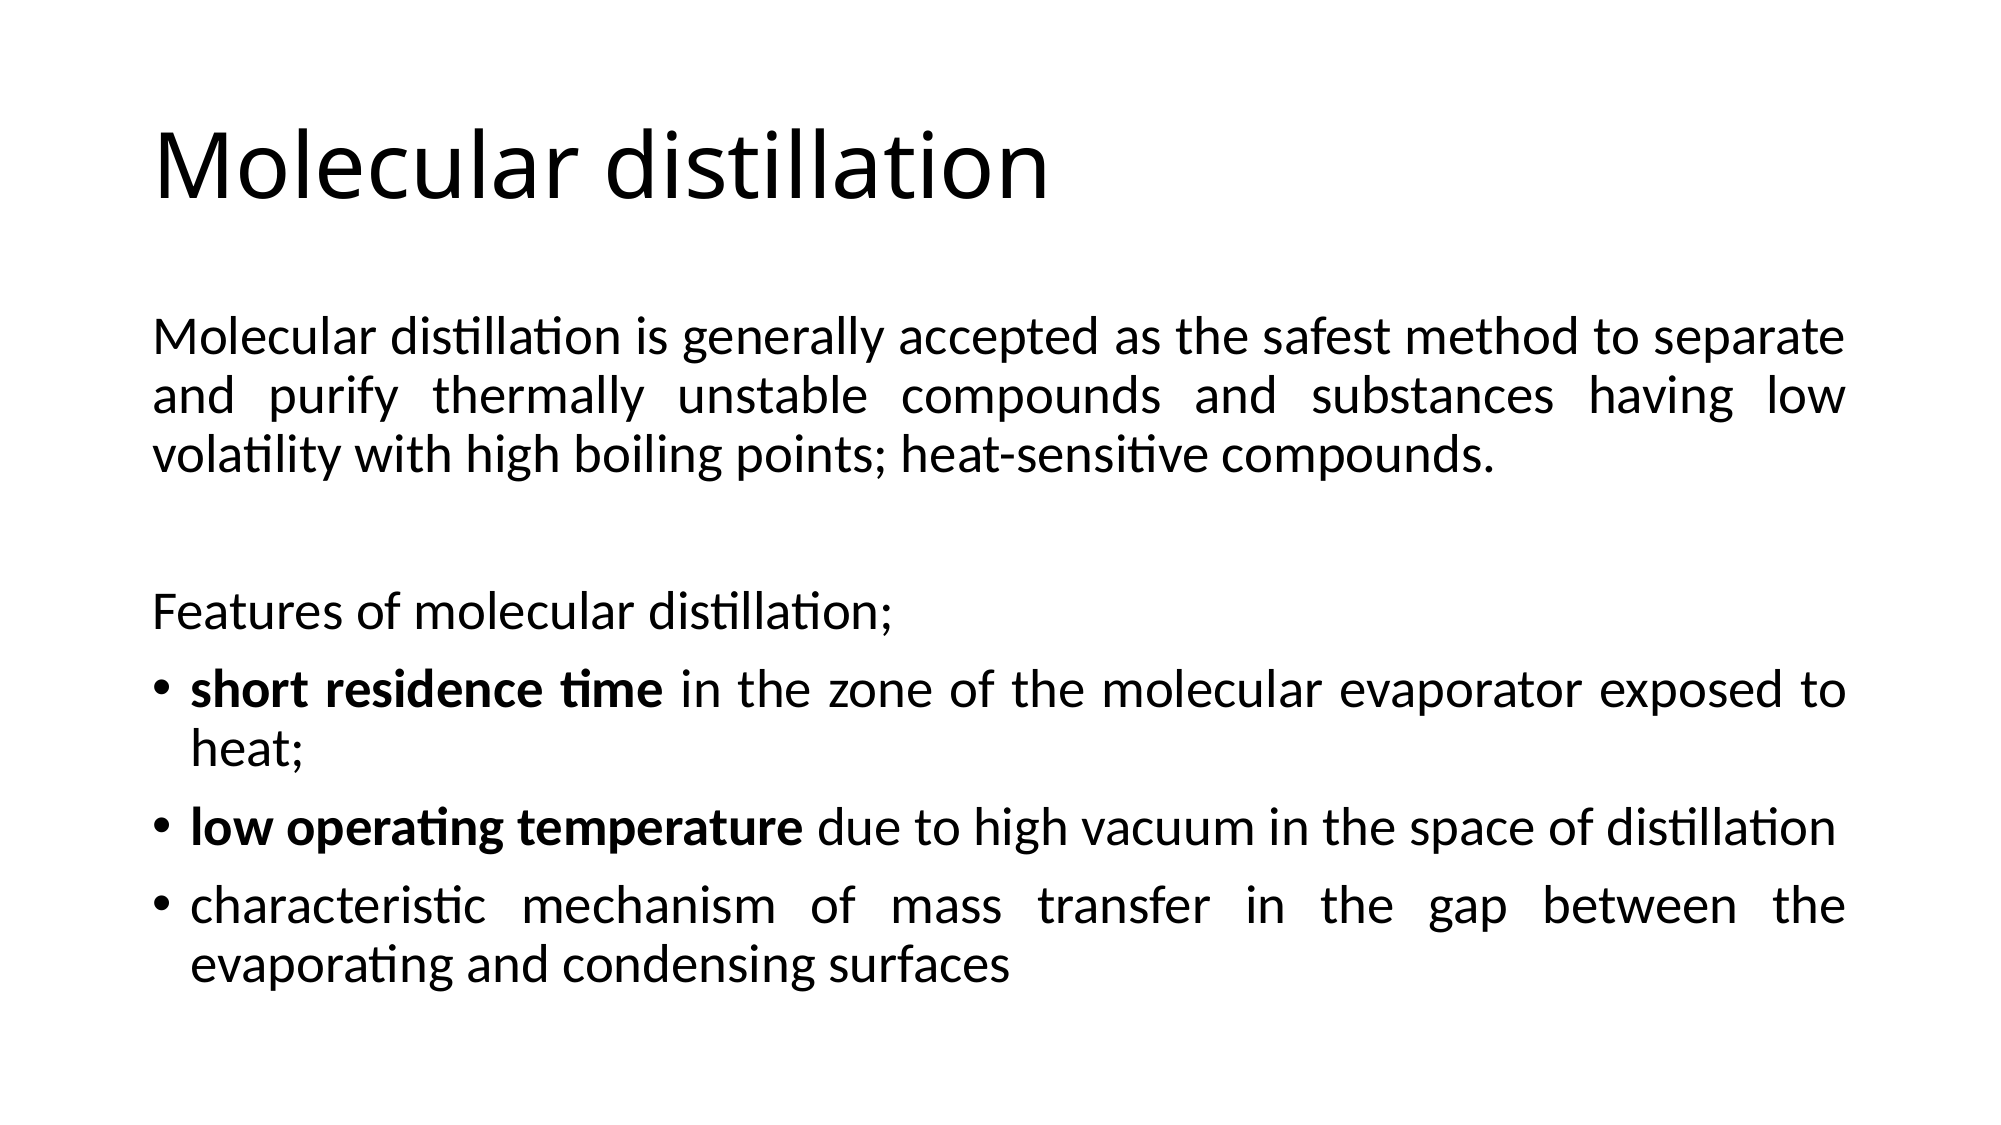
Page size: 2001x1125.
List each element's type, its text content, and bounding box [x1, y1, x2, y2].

title Molecular distillation [137, 59, 1863, 278]
list Molecular distillation is generally accepted as the safest method to separate and purify thermally unstable compounds and substances having low volatility with high boiling points; heat-sensitive compounds. Features of molecular distillation; short residence time in the zone of the molecular evaporator exposed to heat; low operating temperature due to high vacuum in the space of distillation characteristic mechanism of mass transfer in the gap between the evaporating and condensing surfaces [137, 299, 1863, 1014]
